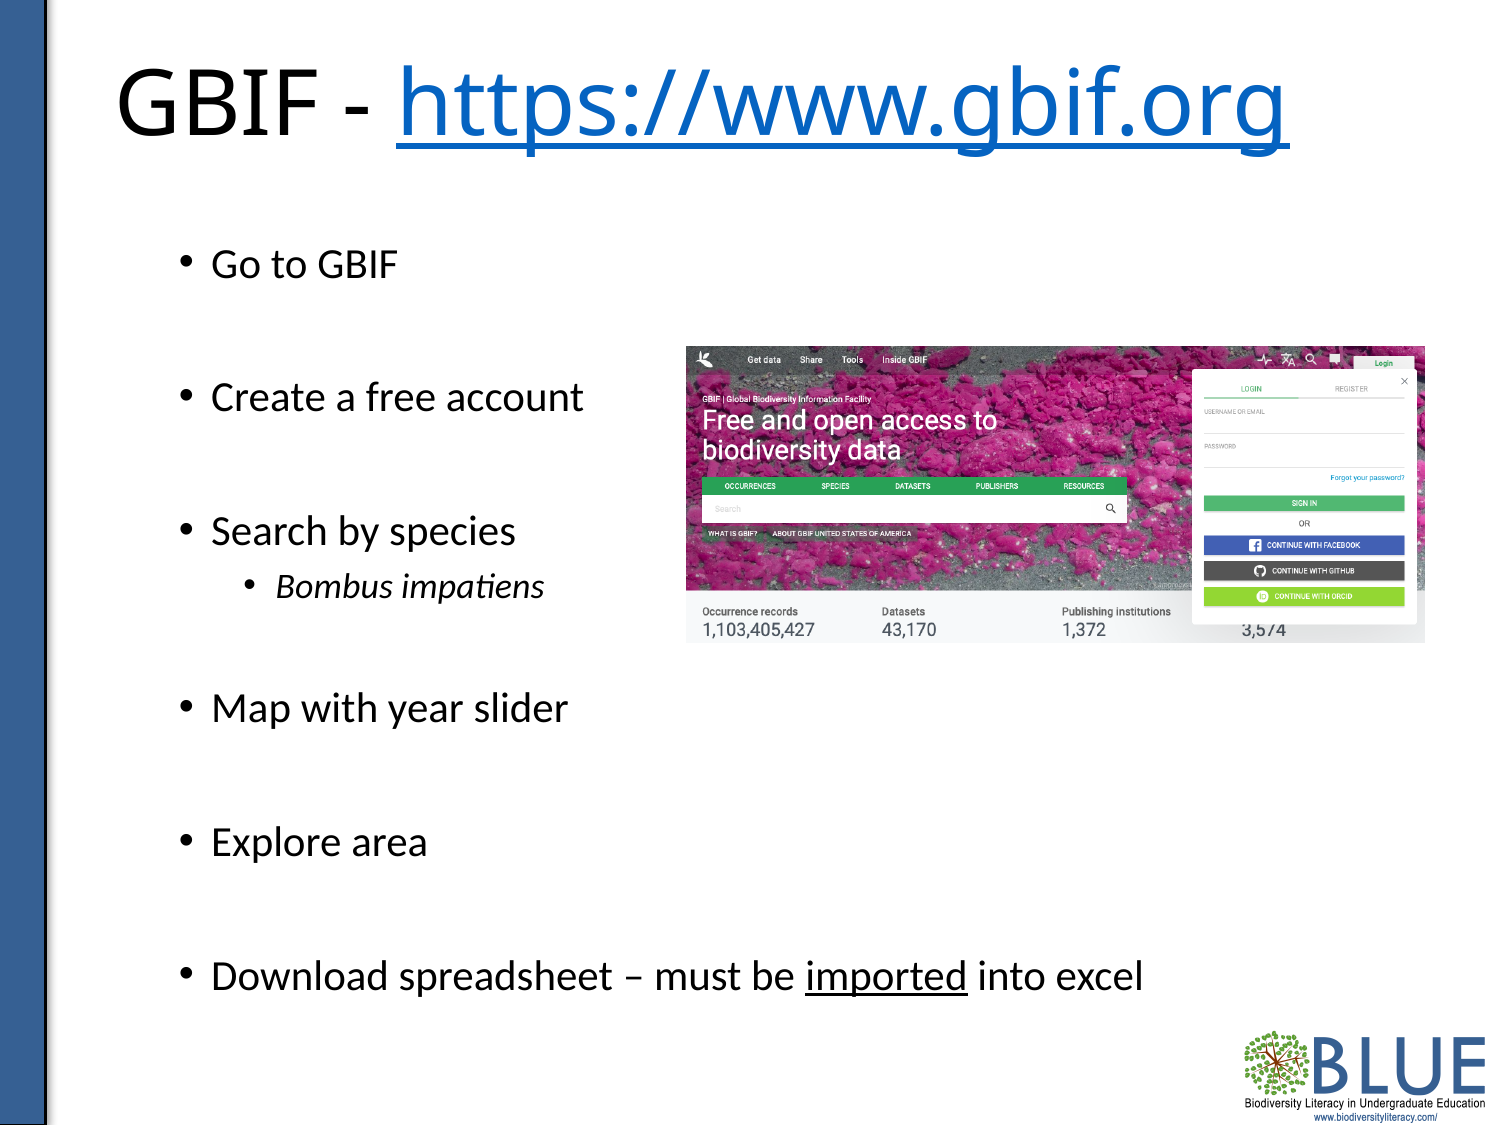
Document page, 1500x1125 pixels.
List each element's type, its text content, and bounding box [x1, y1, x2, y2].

picture [1239, 1009, 1500, 1125]
list Go to GBIF Create a free account Search by species Bombus impatiens Map with year slider Explore area Download spreadsheet – must be imported into excel [99, 217, 1451, 1010]
title GBIF - https://www.gbif.org [99, 21, 1451, 183]
picture [686, 346, 1425, 643]
